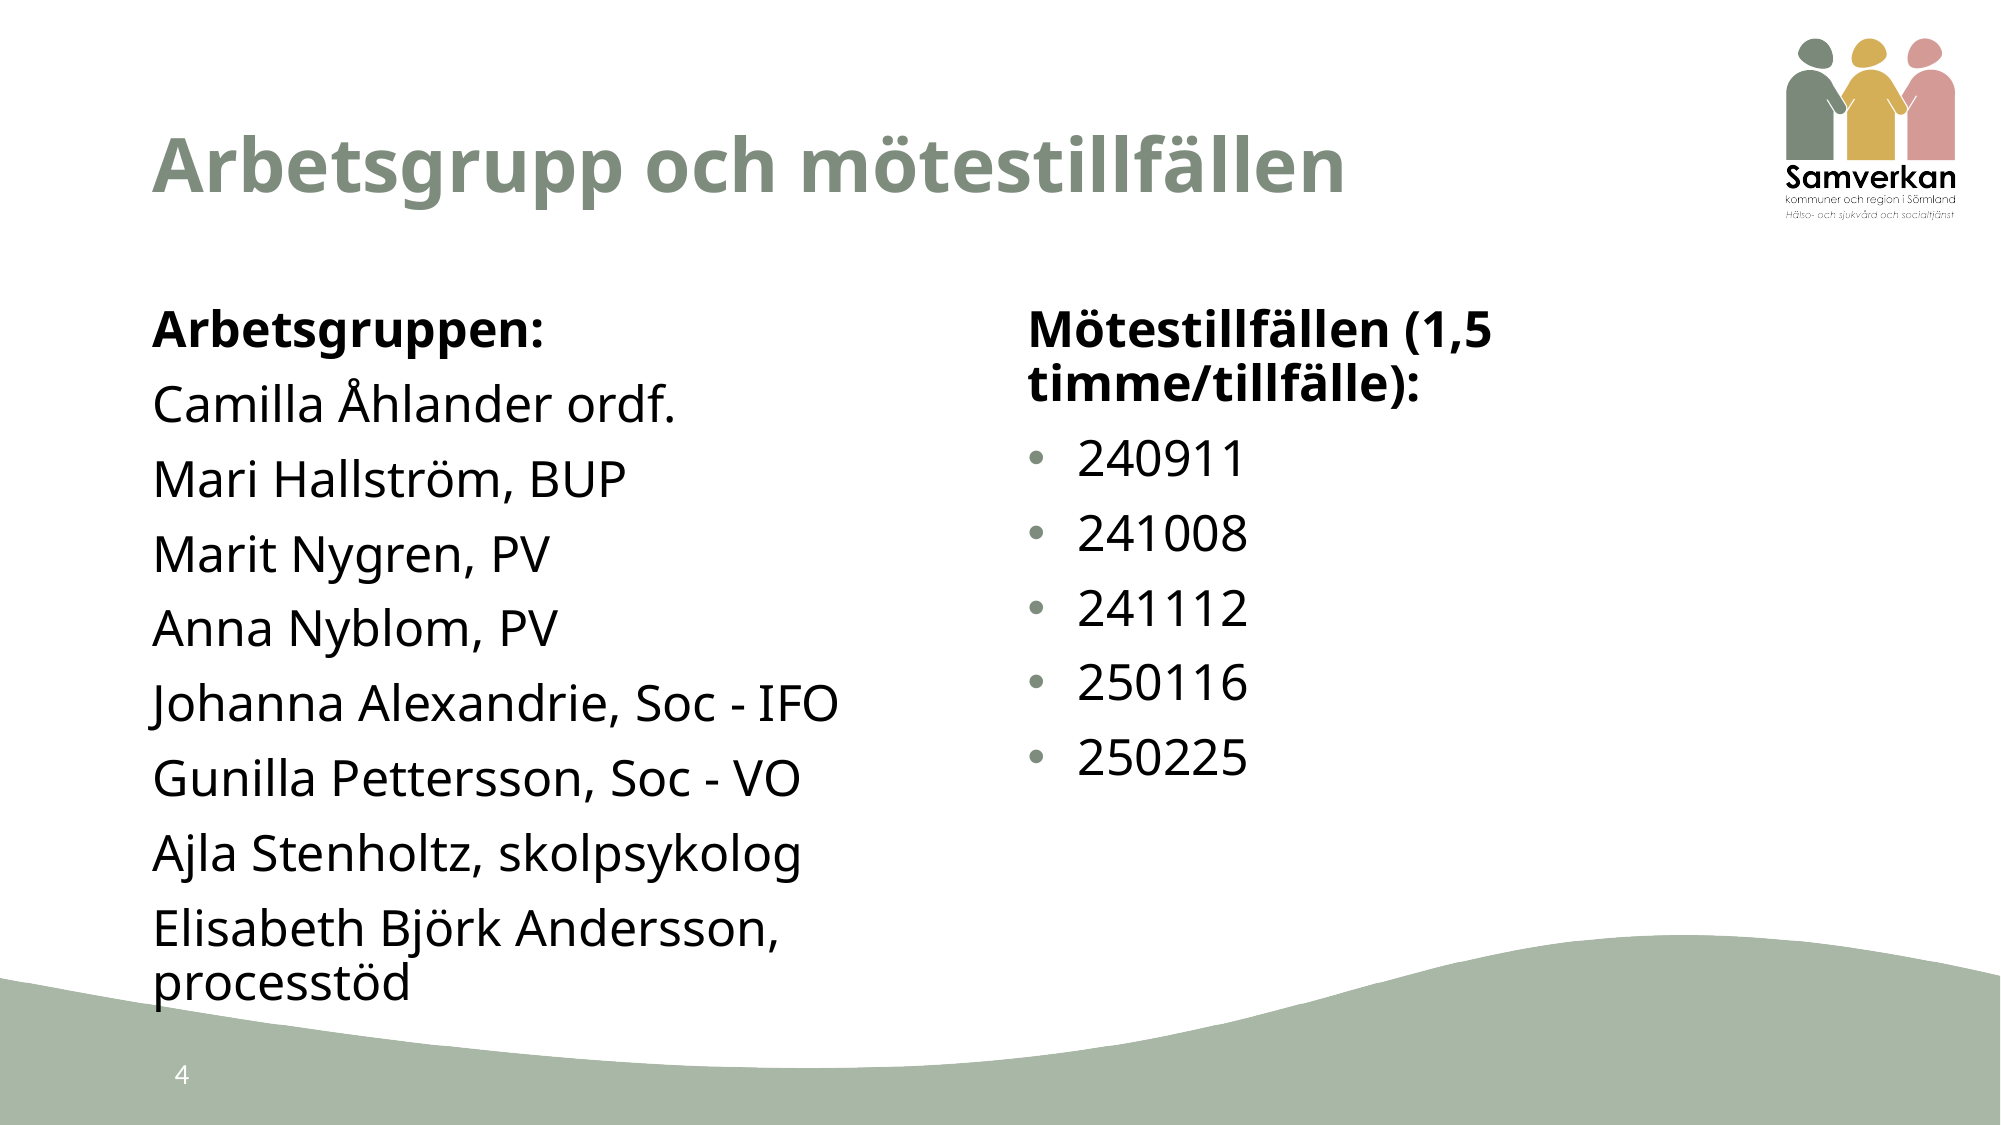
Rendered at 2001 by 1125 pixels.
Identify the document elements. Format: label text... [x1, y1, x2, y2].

list Arbetsgruppen: Camilla Åhlander ordf. Mari Hallström, BUP Marit Nygren, PV Anna Nyblom, PV Johanna Alexandrie, Soc - IFO Gunilla Pettersson, Soc - VO Ajla Stenholtz, skolpsykolog Elisabeth Björk Andersson, processtöd [137, 296, 984, 882]
title Arbetsgrupp och mötestillfällen [137, 59, 1757, 278]
picture [0, 920, 2001, 1125]
list Mötestillfällen (1,5 timme/tillfälle): 240911 241008 241112 250116 250225 [1012, 296, 1910, 966]
picture [1785, 37, 1987, 230]
